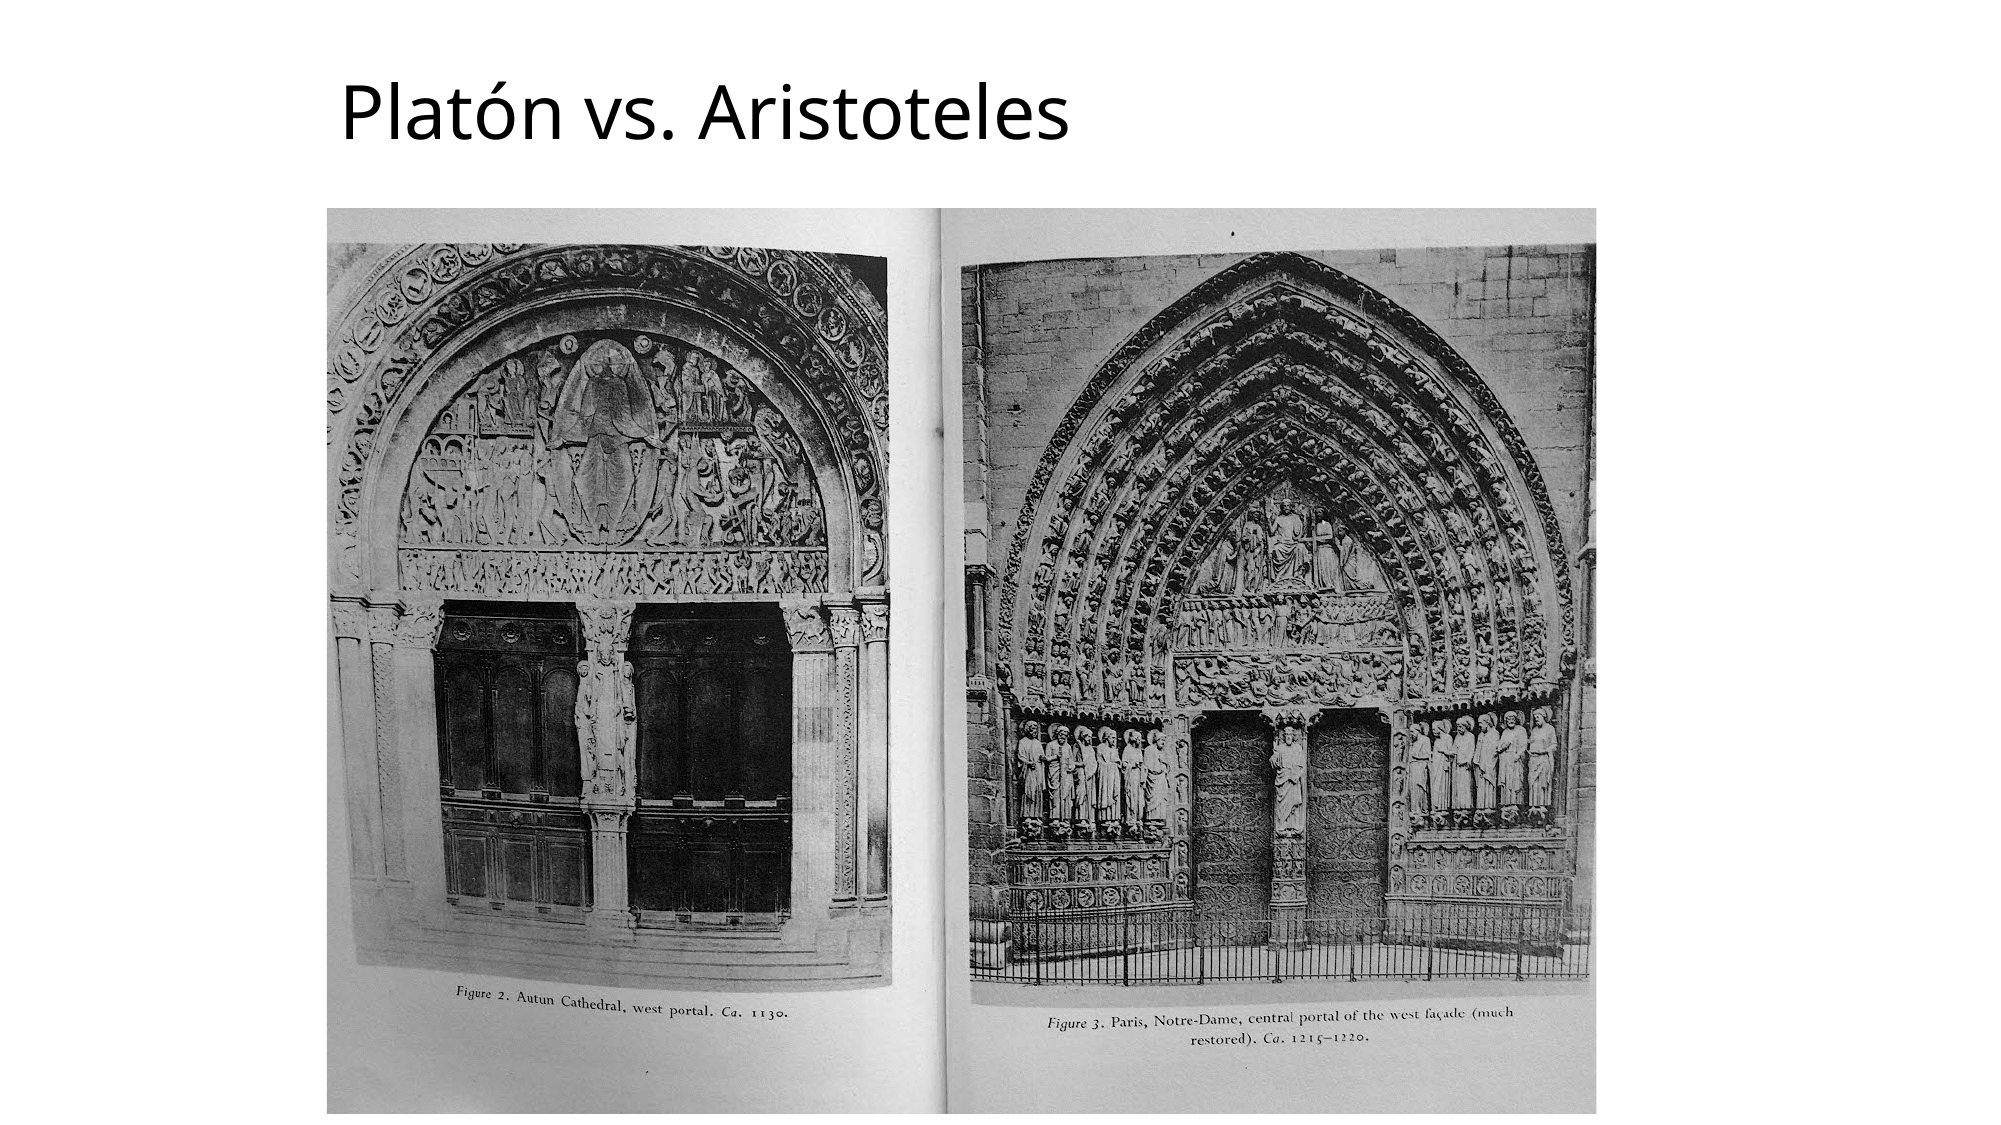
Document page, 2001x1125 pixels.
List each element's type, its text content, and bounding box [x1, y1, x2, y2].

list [326, 208, 1597, 1114]
title Platón vs. Aristoteles [324, 45, 1675, 185]
